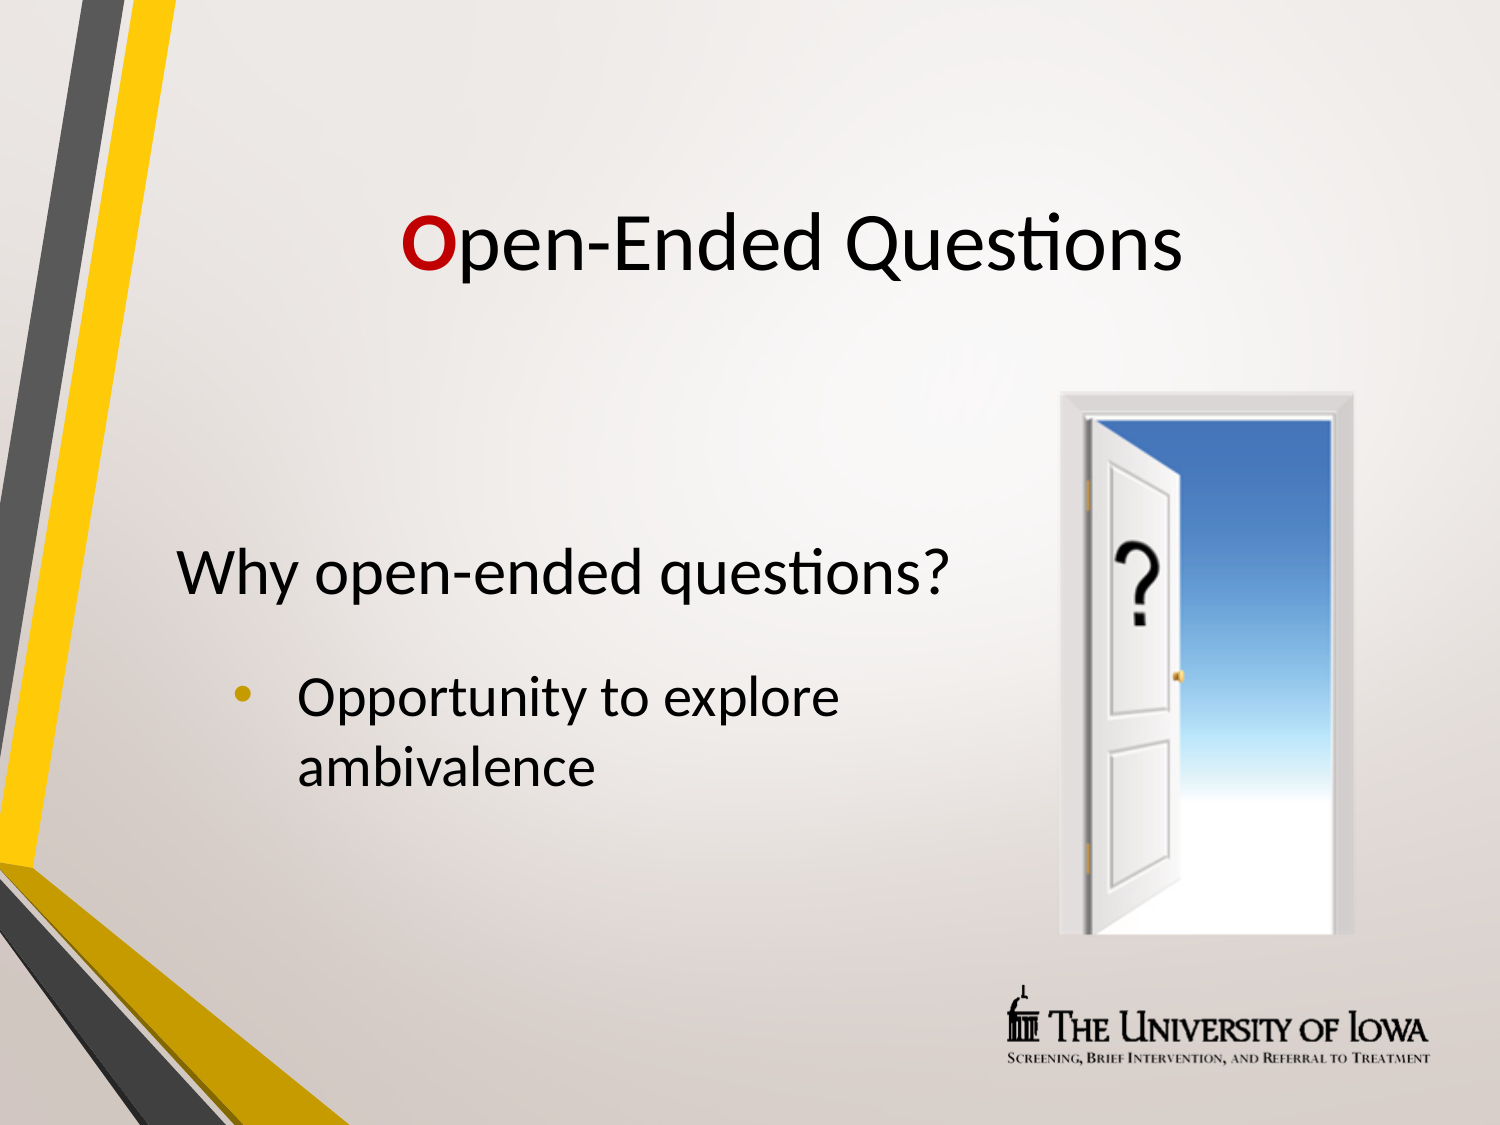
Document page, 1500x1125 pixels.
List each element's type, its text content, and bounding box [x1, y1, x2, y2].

title Open-Ended Questions [161, 75, 1425, 400]
picture [995, 984, 1458, 1074]
picture [1030, 363, 1383, 965]
list Why open-ended questions? Opportunity to explore ambivalence [161, 437, 975, 985]
